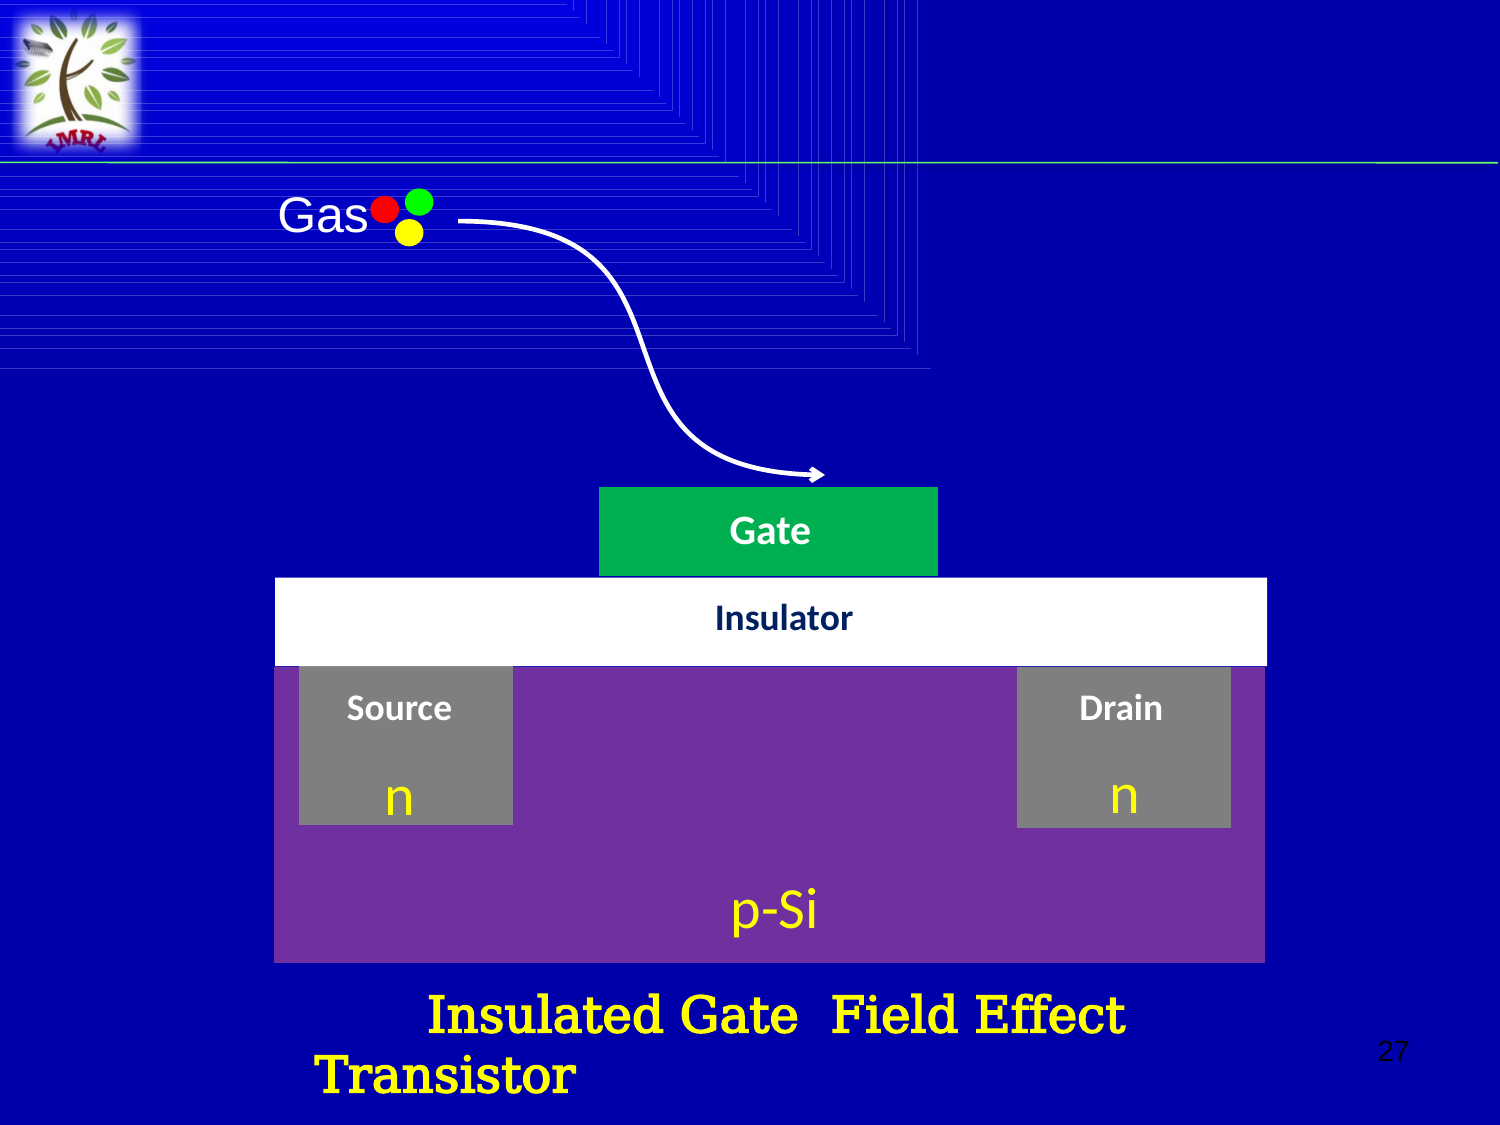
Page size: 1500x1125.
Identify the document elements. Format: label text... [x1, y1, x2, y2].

slide_number 27 [1250, 1024, 1426, 1103]
text_box Insulated Gate Field Effect Transistor [300, 974, 1250, 1110]
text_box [262, 174, 1269, 963]
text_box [0, 2, 1498, 163]
